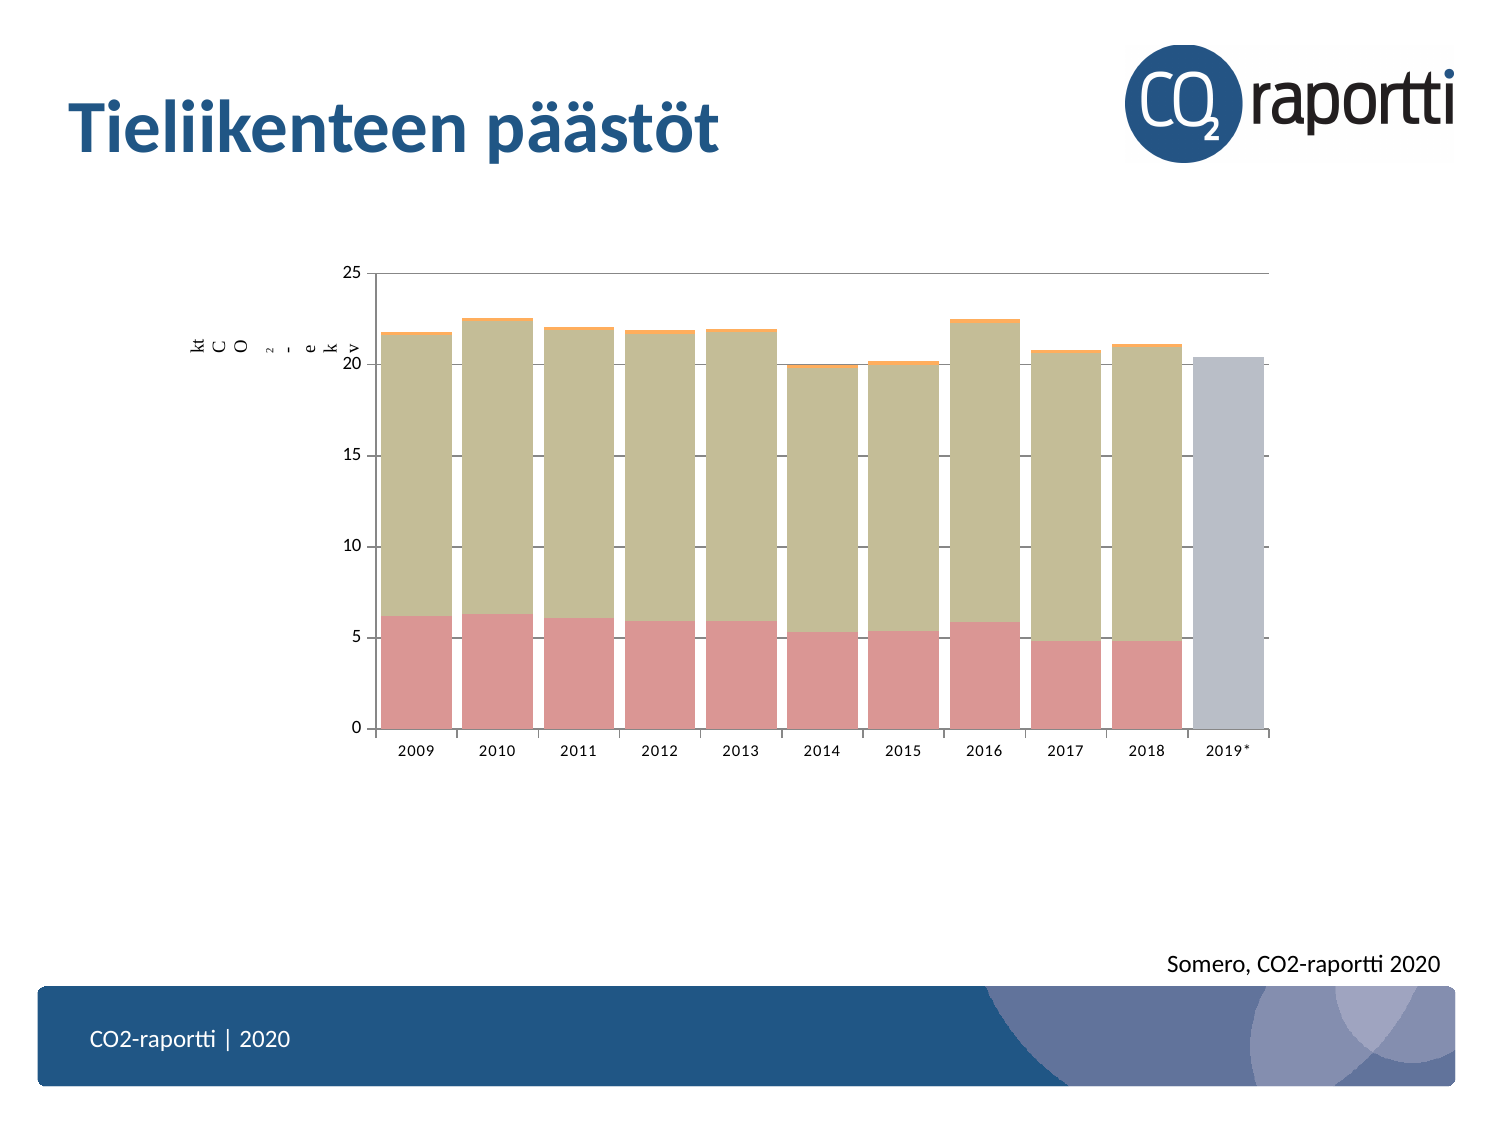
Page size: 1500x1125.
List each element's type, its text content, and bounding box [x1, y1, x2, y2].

picture [37, 653, 1488, 1125]
title Tieliikenteen päästöt [53, 45, 1128, 200]
picture [1128, 45, 1454, 163]
chart [124, 218, 1292, 928]
text_box Somero, CO2-raportti 2020 [986, 940, 1456, 986]
